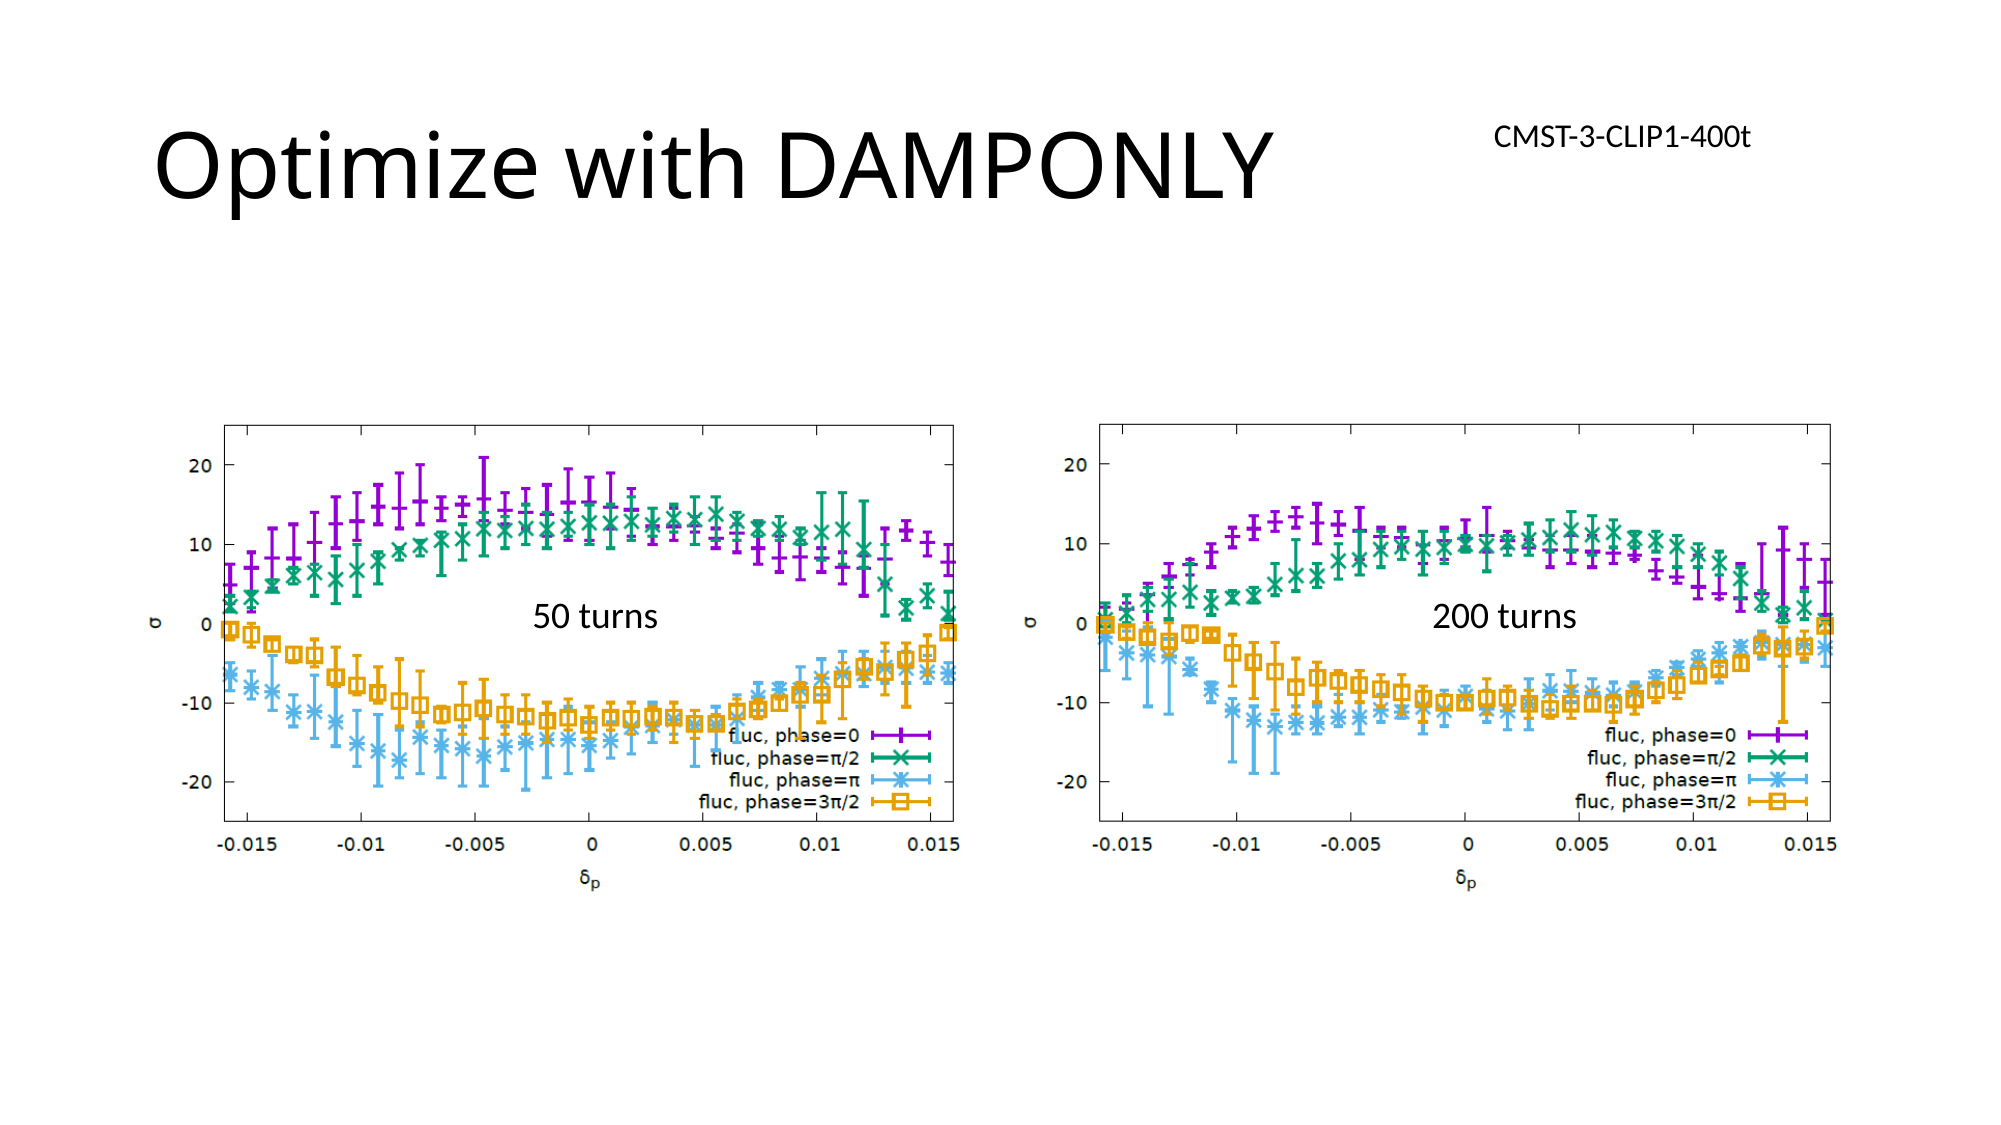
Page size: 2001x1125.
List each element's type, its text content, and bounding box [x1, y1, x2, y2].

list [137, 402, 988, 911]
text_box CMST-3-CLIP1-400t [1479, 106, 1863, 162]
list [1012, 402, 1863, 910]
title Optimize with DAMPONLY [137, 59, 1863, 278]
